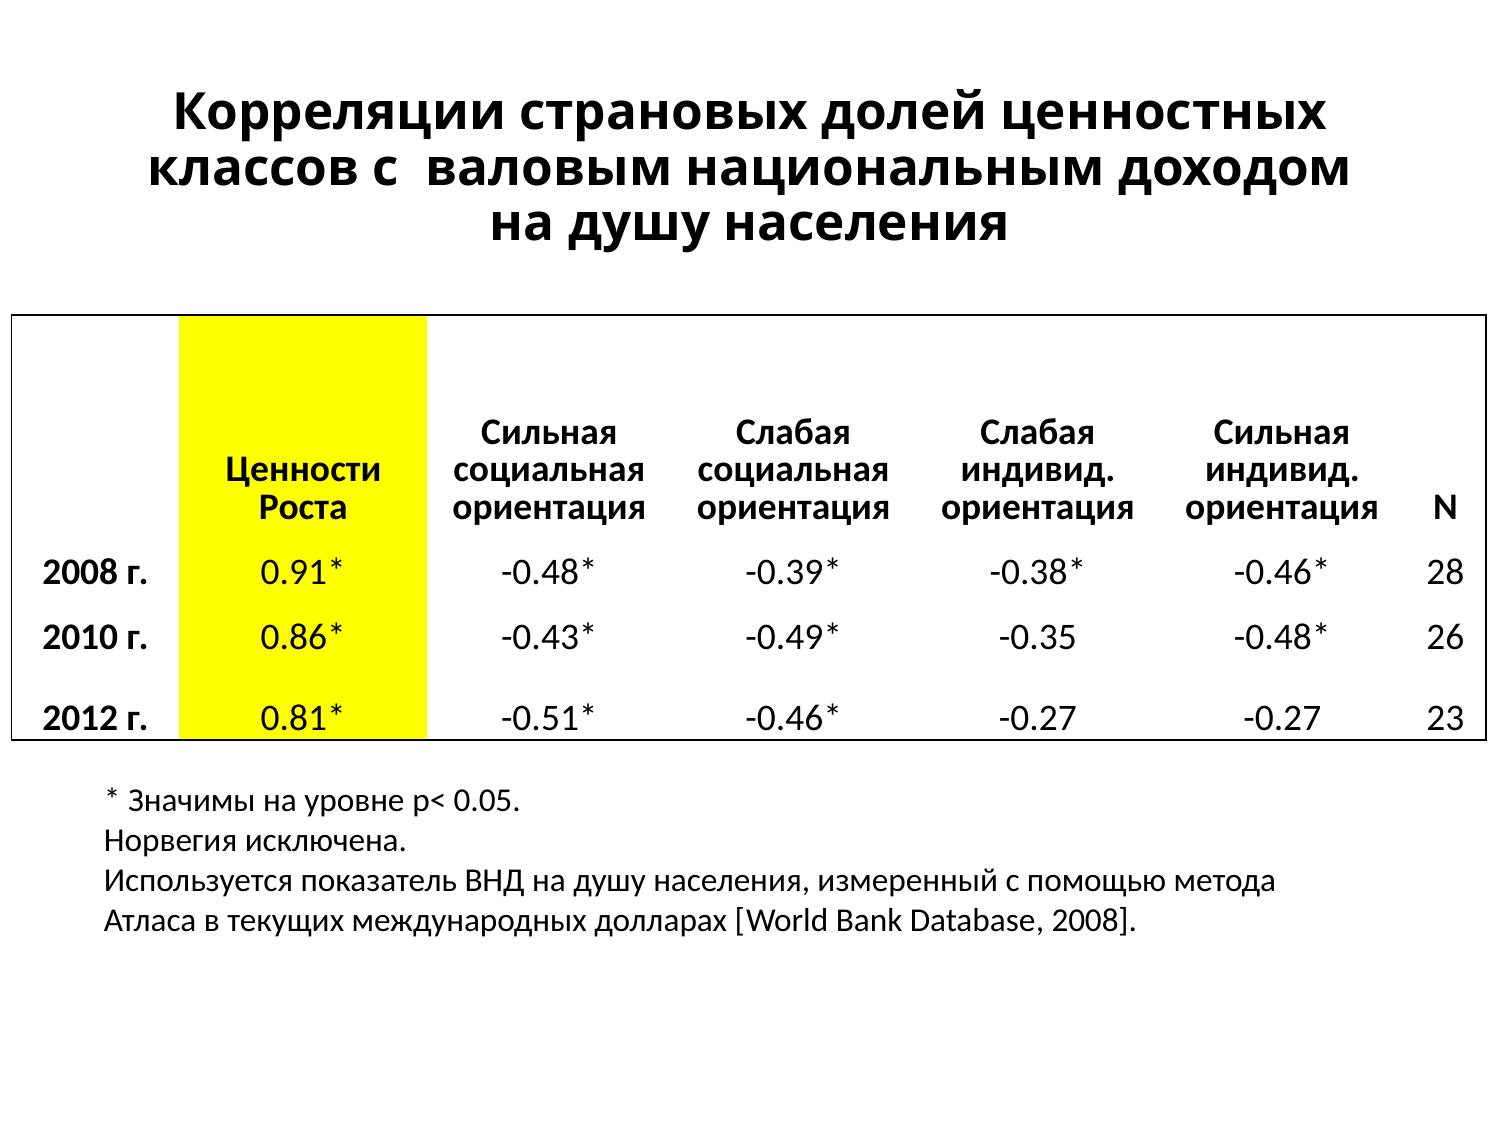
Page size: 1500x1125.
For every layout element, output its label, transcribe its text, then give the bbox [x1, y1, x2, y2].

table_header Ценности Роста [179, 316, 427, 529]
table_cell 0.81* [179, 659, 427, 739]
table_cell -0.48* [1160, 594, 1404, 659]
table_cell -0.27 [1160, 659, 1404, 739]
table_cell 28 [1404, 529, 1485, 594]
table_cell 0.91* [179, 529, 427, 594]
table_header Слабая индивид. ориентация [916, 316, 1160, 529]
table_cell -0.35 [916, 594, 1160, 659]
table_cell -0.48* [427, 529, 672, 594]
table_cell 2010 г. [12, 594, 179, 659]
table_cell 0.86* [179, 594, 427, 659]
title Корреляции страновых долей ценностных классов с валовым национальным доходом на душу населения [103, 59, 1397, 278]
table_cell -0.51* [427, 659, 672, 739]
table_cell 26 [1404, 594, 1485, 659]
table_cell 2008 г. [12, 529, 179, 594]
table_cell -0.39* [672, 529, 916, 594]
table_header Сильная индивид. ориентация [1160, 316, 1404, 529]
table_header Слабая социальная ориентация [672, 316, 916, 529]
text_box * Значимы на уровне p< 0.05. Норвегия исключена. Используется показатель ВНД на душу населения, измеренный с помощью метода Атласа в текущих международных долларах [World Bank Database, 2008]. [89, 770, 1366, 946]
table_cell -0.46* [1160, 529, 1404, 594]
table_header N [1404, 316, 1485, 529]
table_cell -0.27 [916, 659, 1160, 739]
table_cell -0.38* [916, 529, 1160, 594]
table_cell -0.43* [427, 594, 672, 659]
table_cell -0.49* [672, 594, 916, 659]
table_cell -0.46* [672, 659, 916, 739]
table_header Сильная социальная ориентация [427, 316, 672, 529]
table_header [12, 316, 179, 529]
table_cell 23 [1404, 659, 1485, 739]
table_cell 2012 г. [12, 659, 179, 739]
